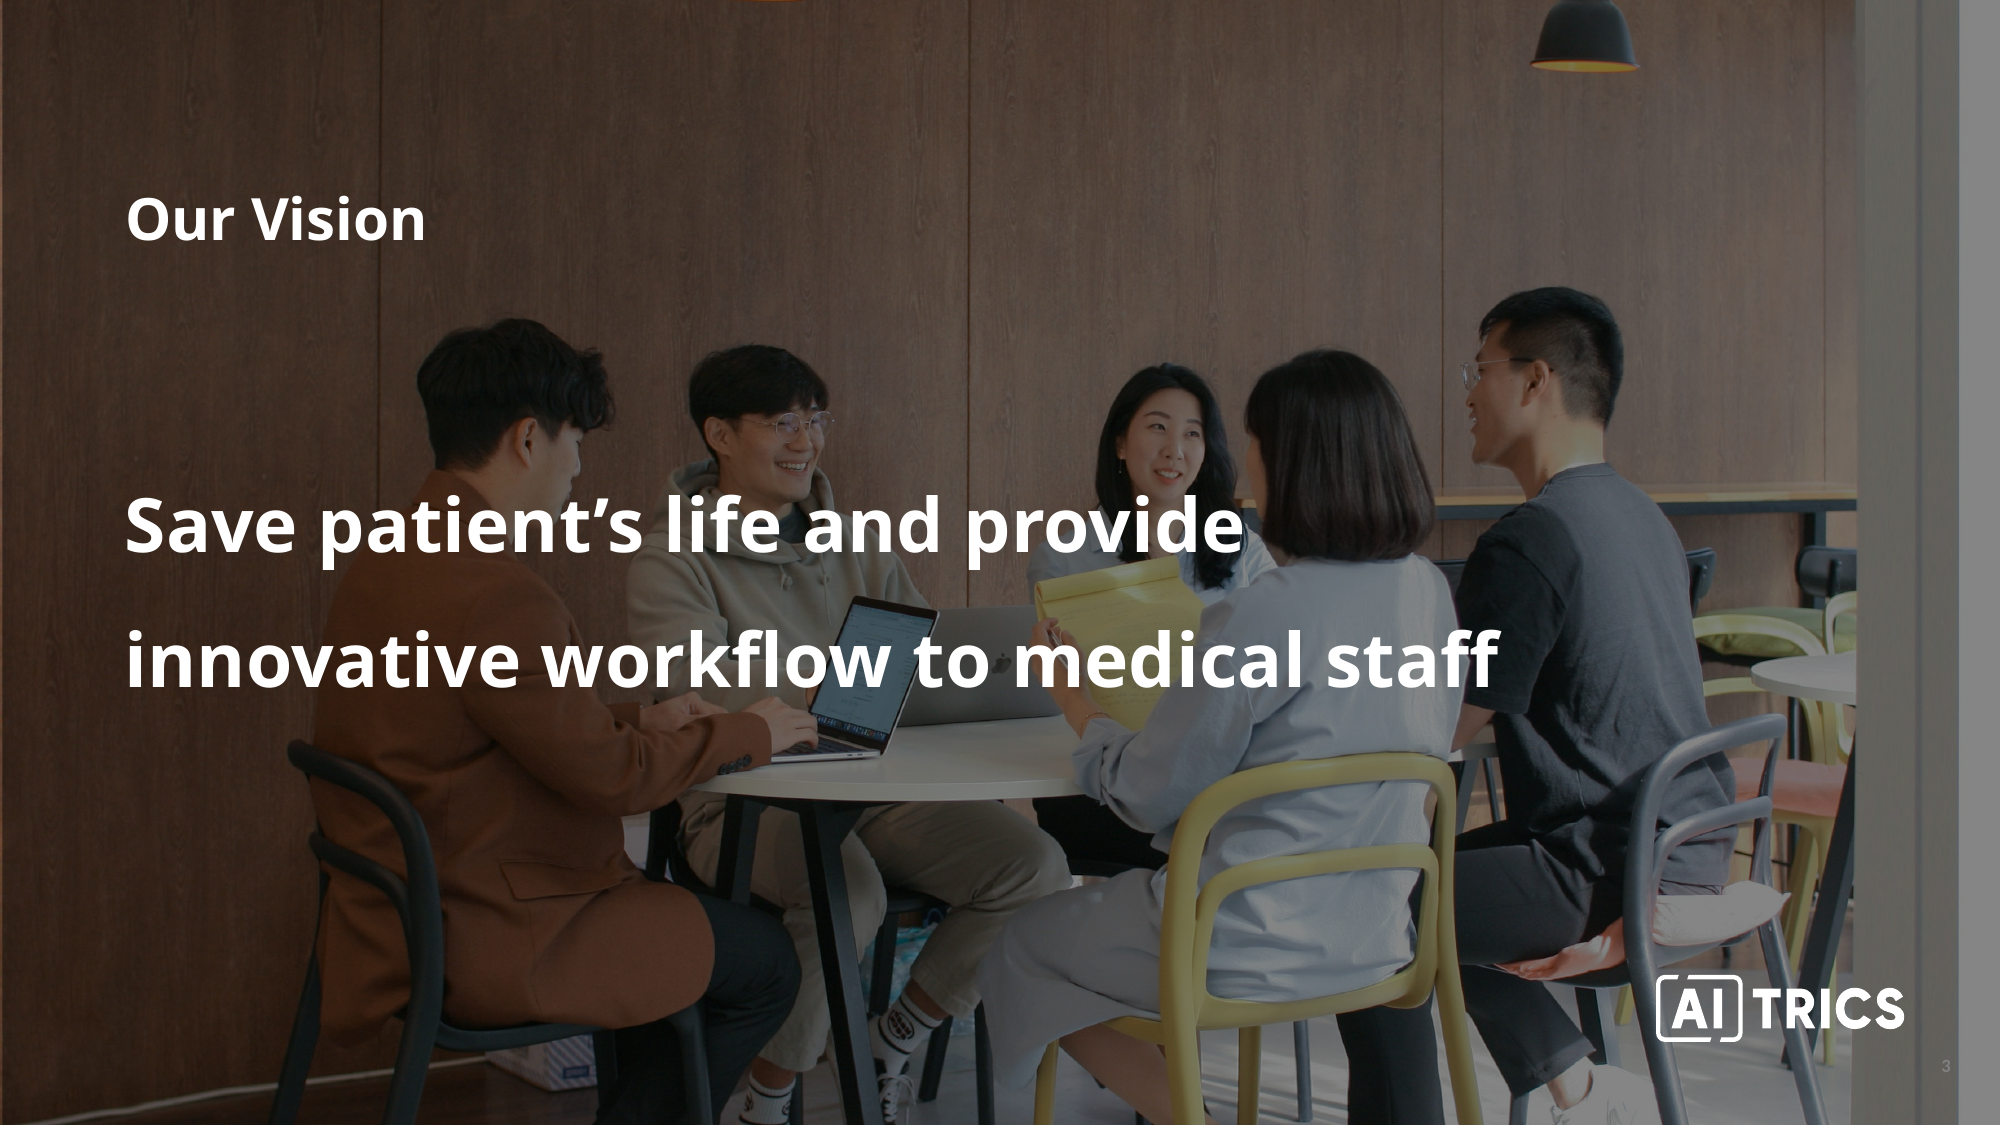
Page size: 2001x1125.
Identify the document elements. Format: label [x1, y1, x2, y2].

text_box [1656, 974, 1905, 1042]
picture [0, 0, 2000, 1125]
